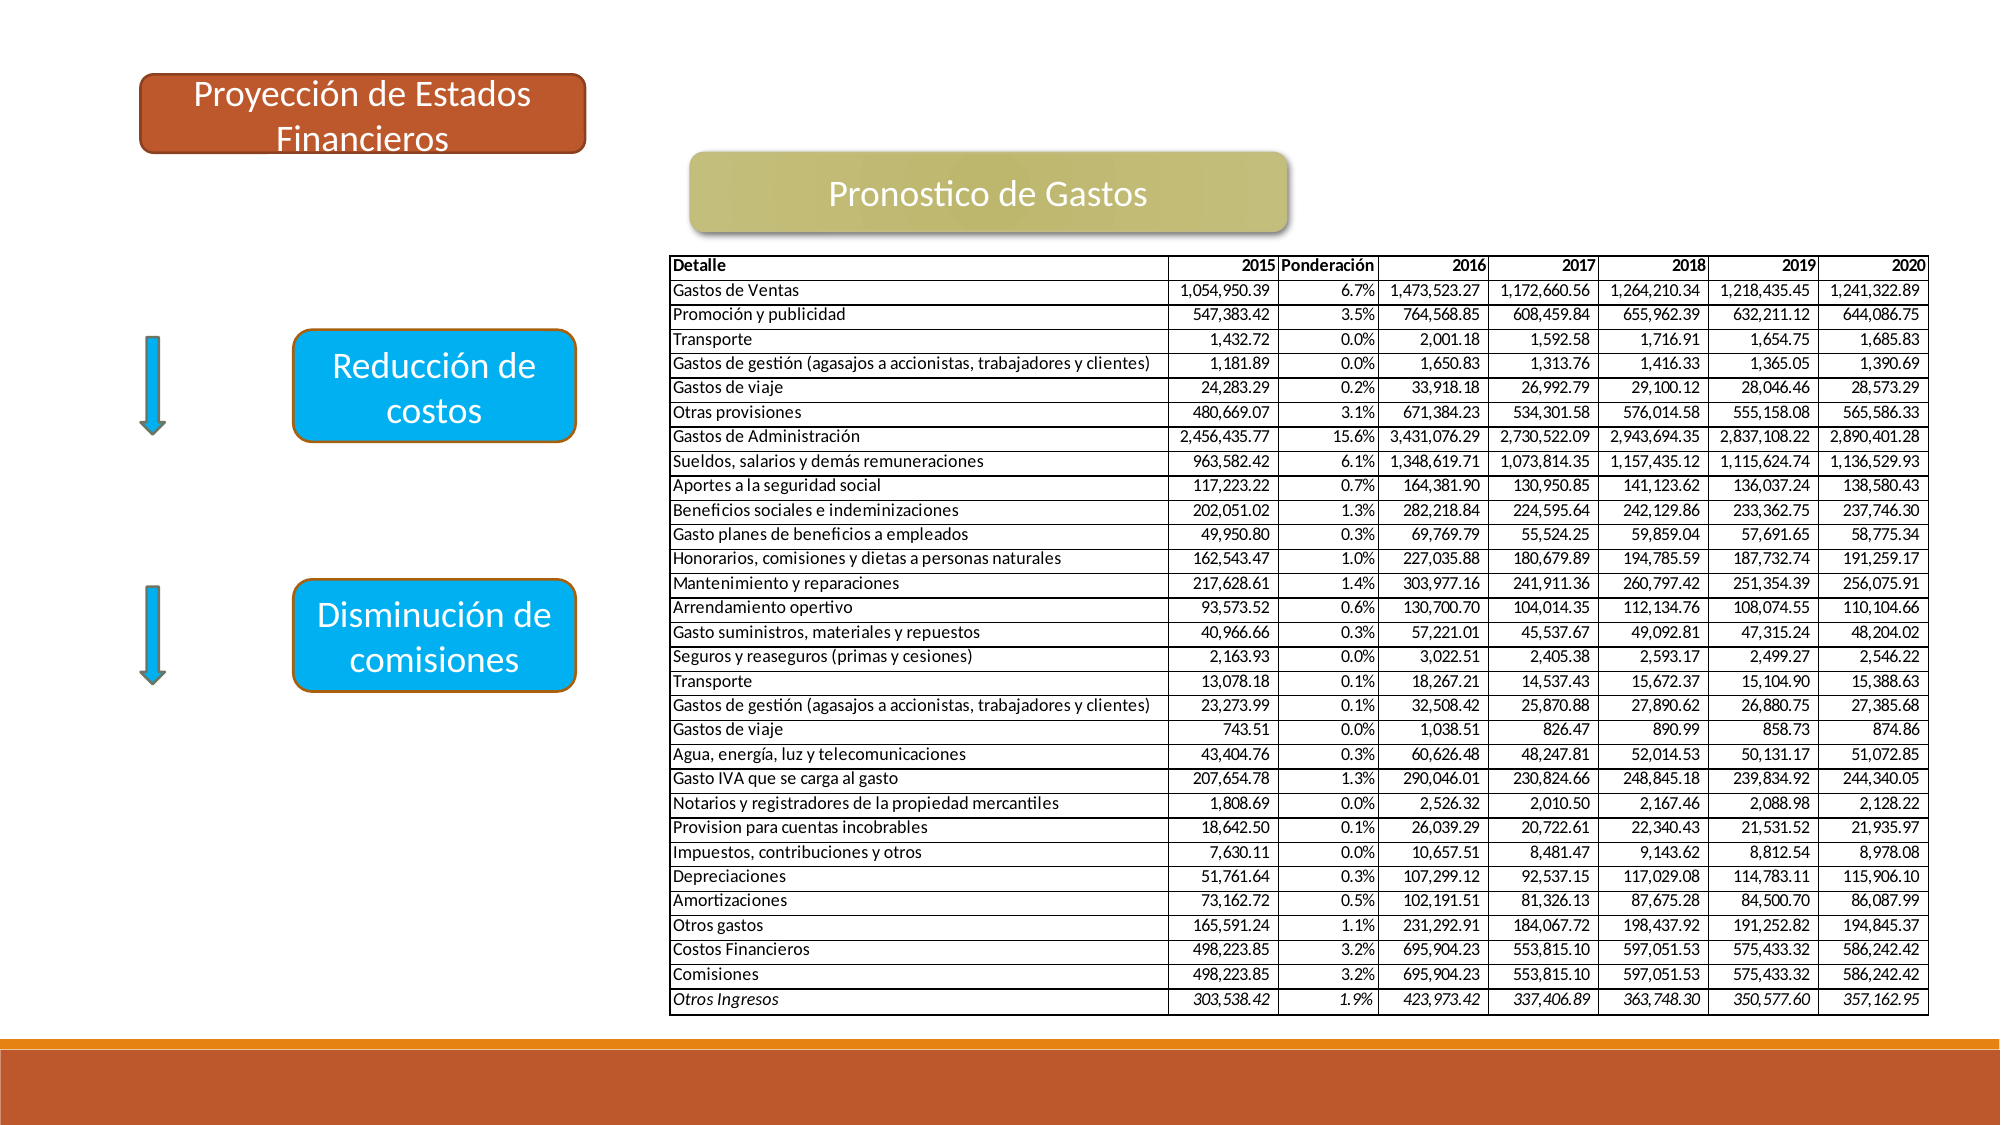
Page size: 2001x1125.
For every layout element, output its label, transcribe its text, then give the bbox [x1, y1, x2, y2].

text_box [139, 335, 167, 436]
text_box Reducción de costos [291, 328, 578, 444]
text_box Disminución de comisiones [291, 578, 578, 693]
text_box Pronostico de Gastos [689, 151, 1288, 233]
text_box [139, 585, 167, 686]
picture [669, 254, 1930, 1016]
text_box Proyección de Estados Financieros [139, 73, 587, 155]
